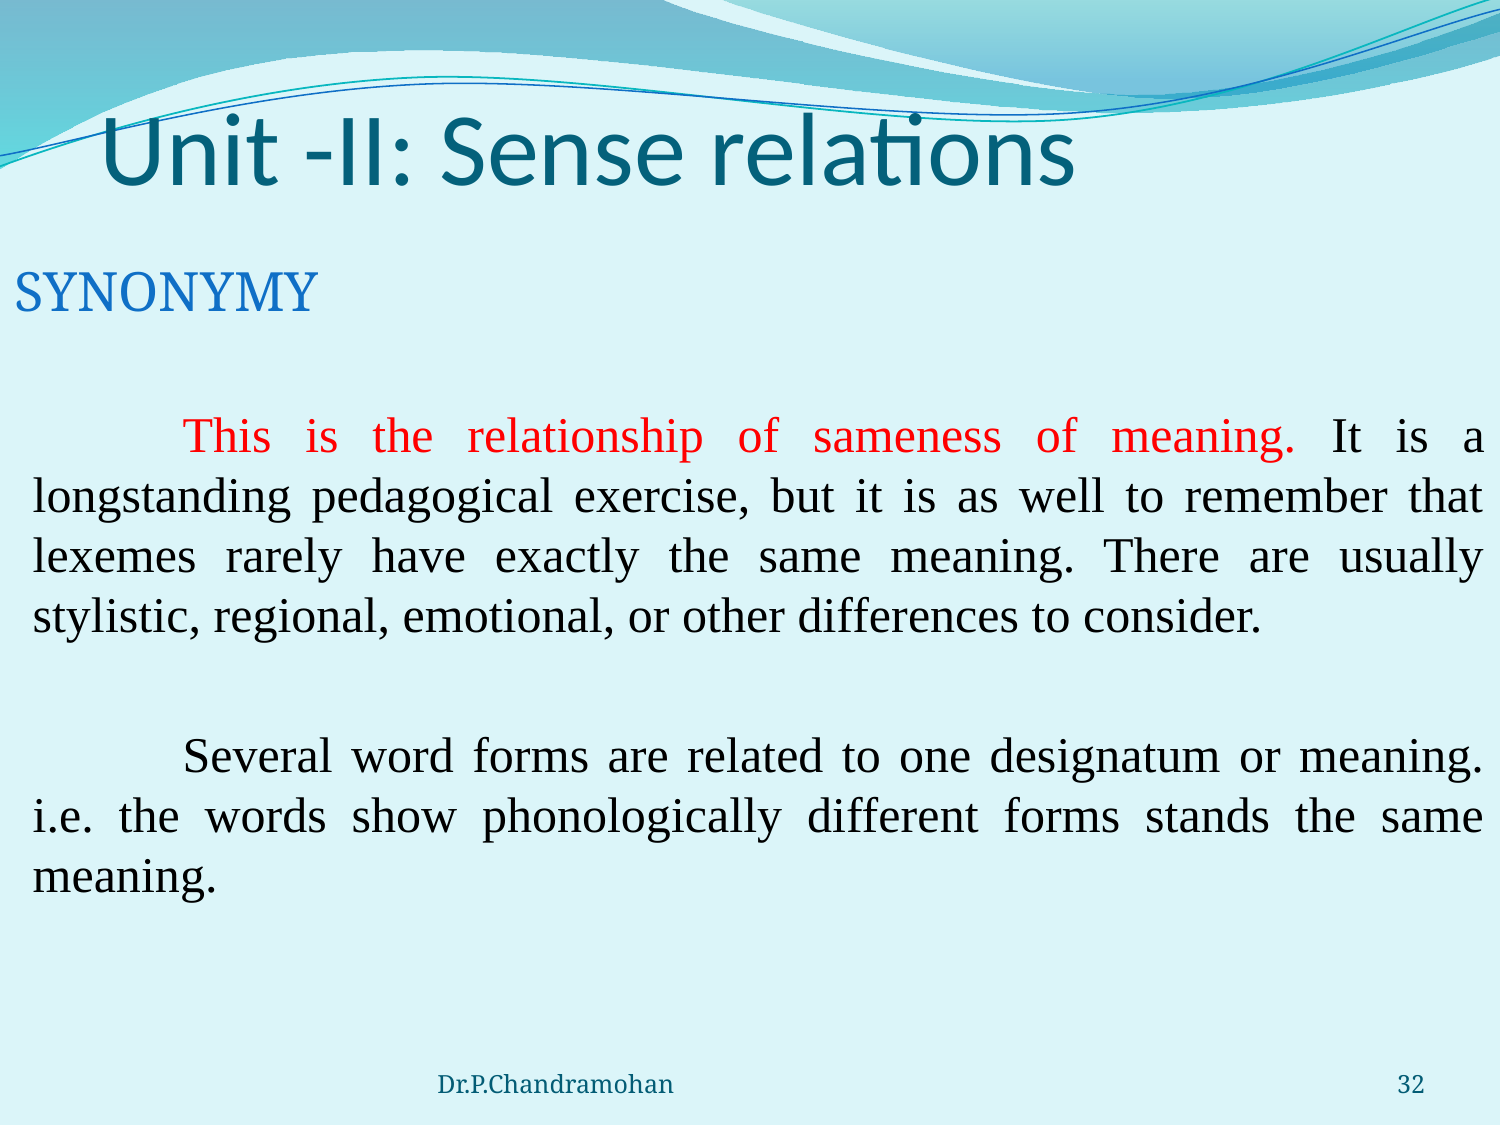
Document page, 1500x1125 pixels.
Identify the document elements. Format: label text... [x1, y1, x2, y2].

title Unit -II: Sense relations [99, 18, 1450, 206]
list SYNONYMY This is the relationship of sameness of meaning. It is a longstanding pedagogical exercise, but it is as well to remember that lexemes rarely have exactly the same meaning. There are usually stylistic, regional, emotional, or other differences to consider. Several word forms are related to one designatum or meaning. i.e. the words show phonologically different forms stands the same meaning. [0, 249, 1500, 1075]
footer Dr.P.Chandramohan [437, 1042, 988, 1103]
slide_number 32 [1299, 1042, 1425, 1103]
